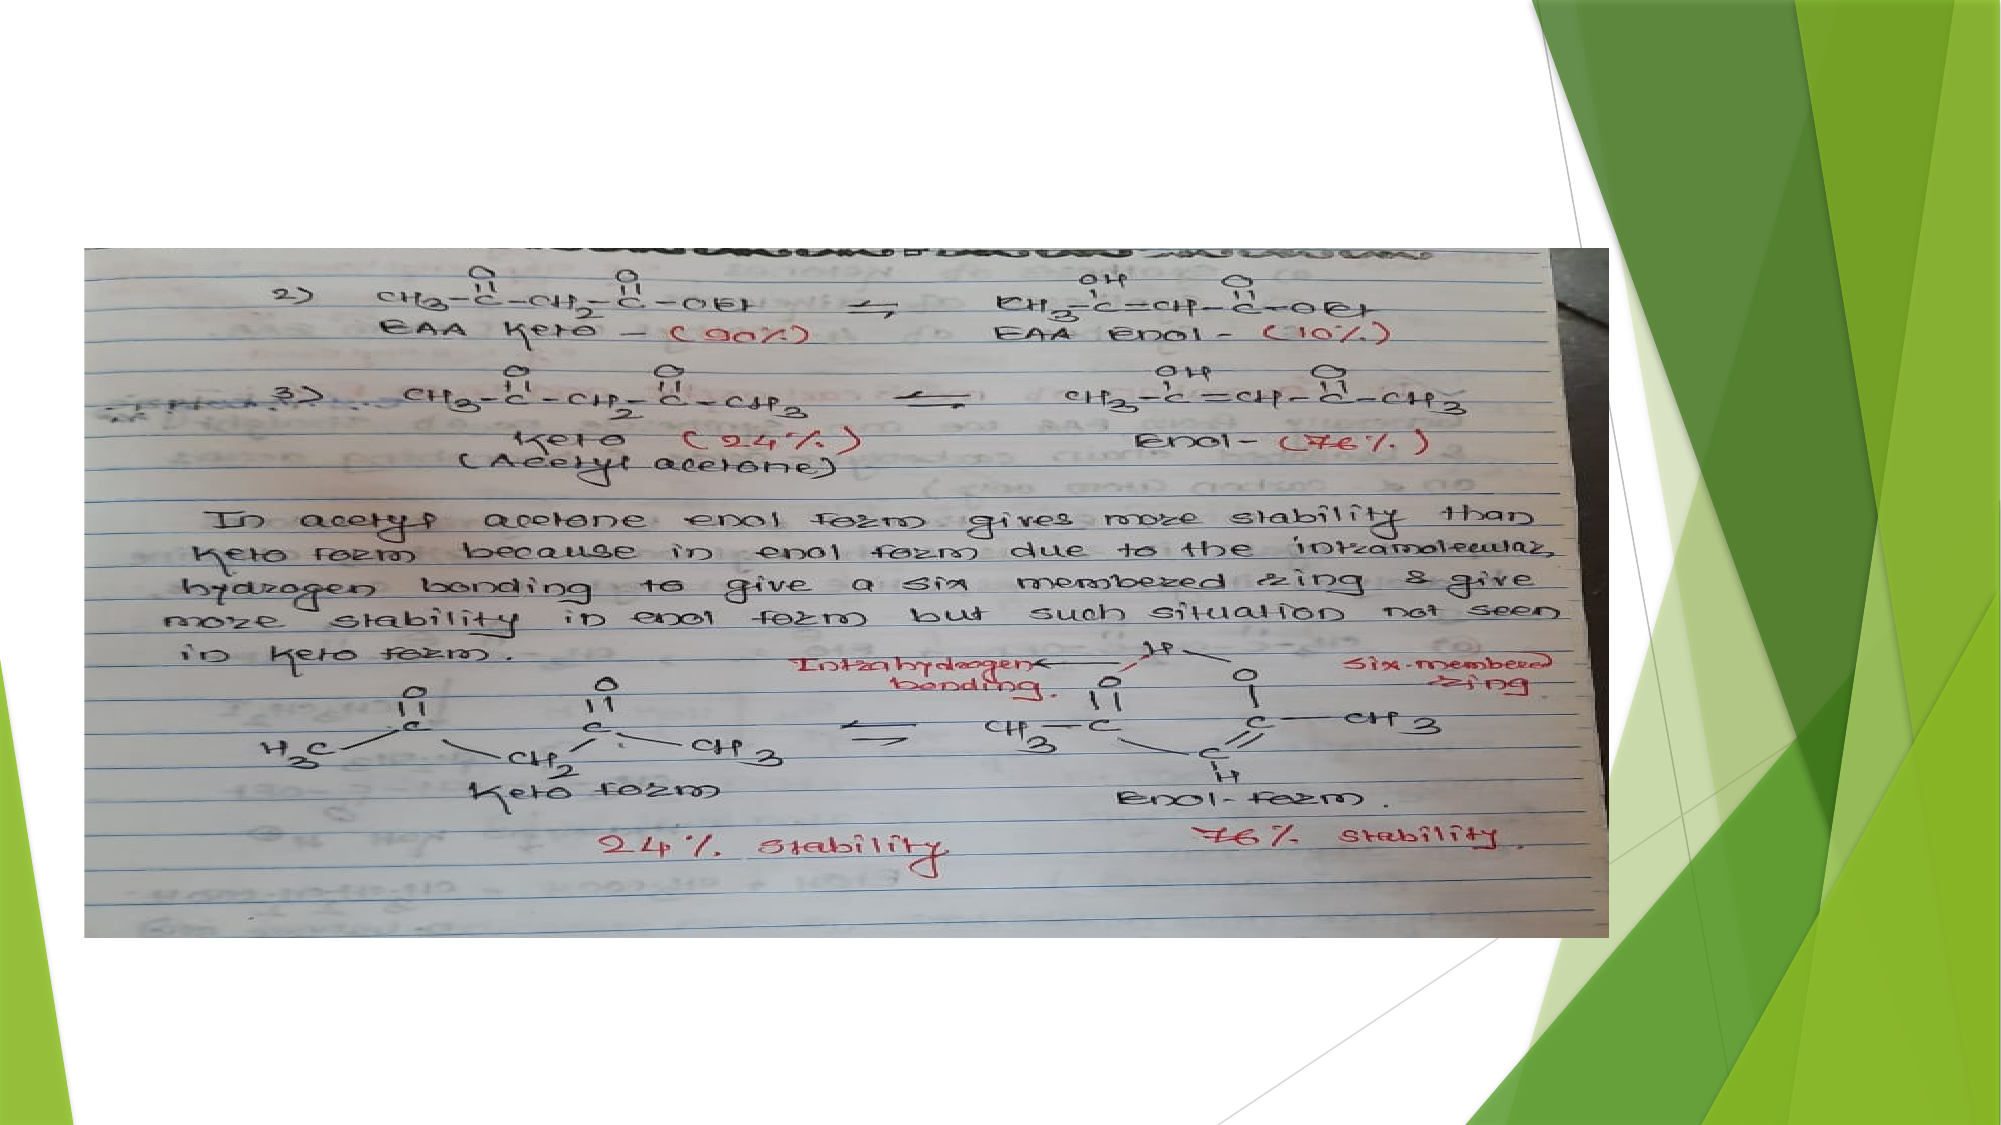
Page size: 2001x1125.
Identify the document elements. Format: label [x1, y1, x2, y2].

list [83, 247, 1610, 938]
